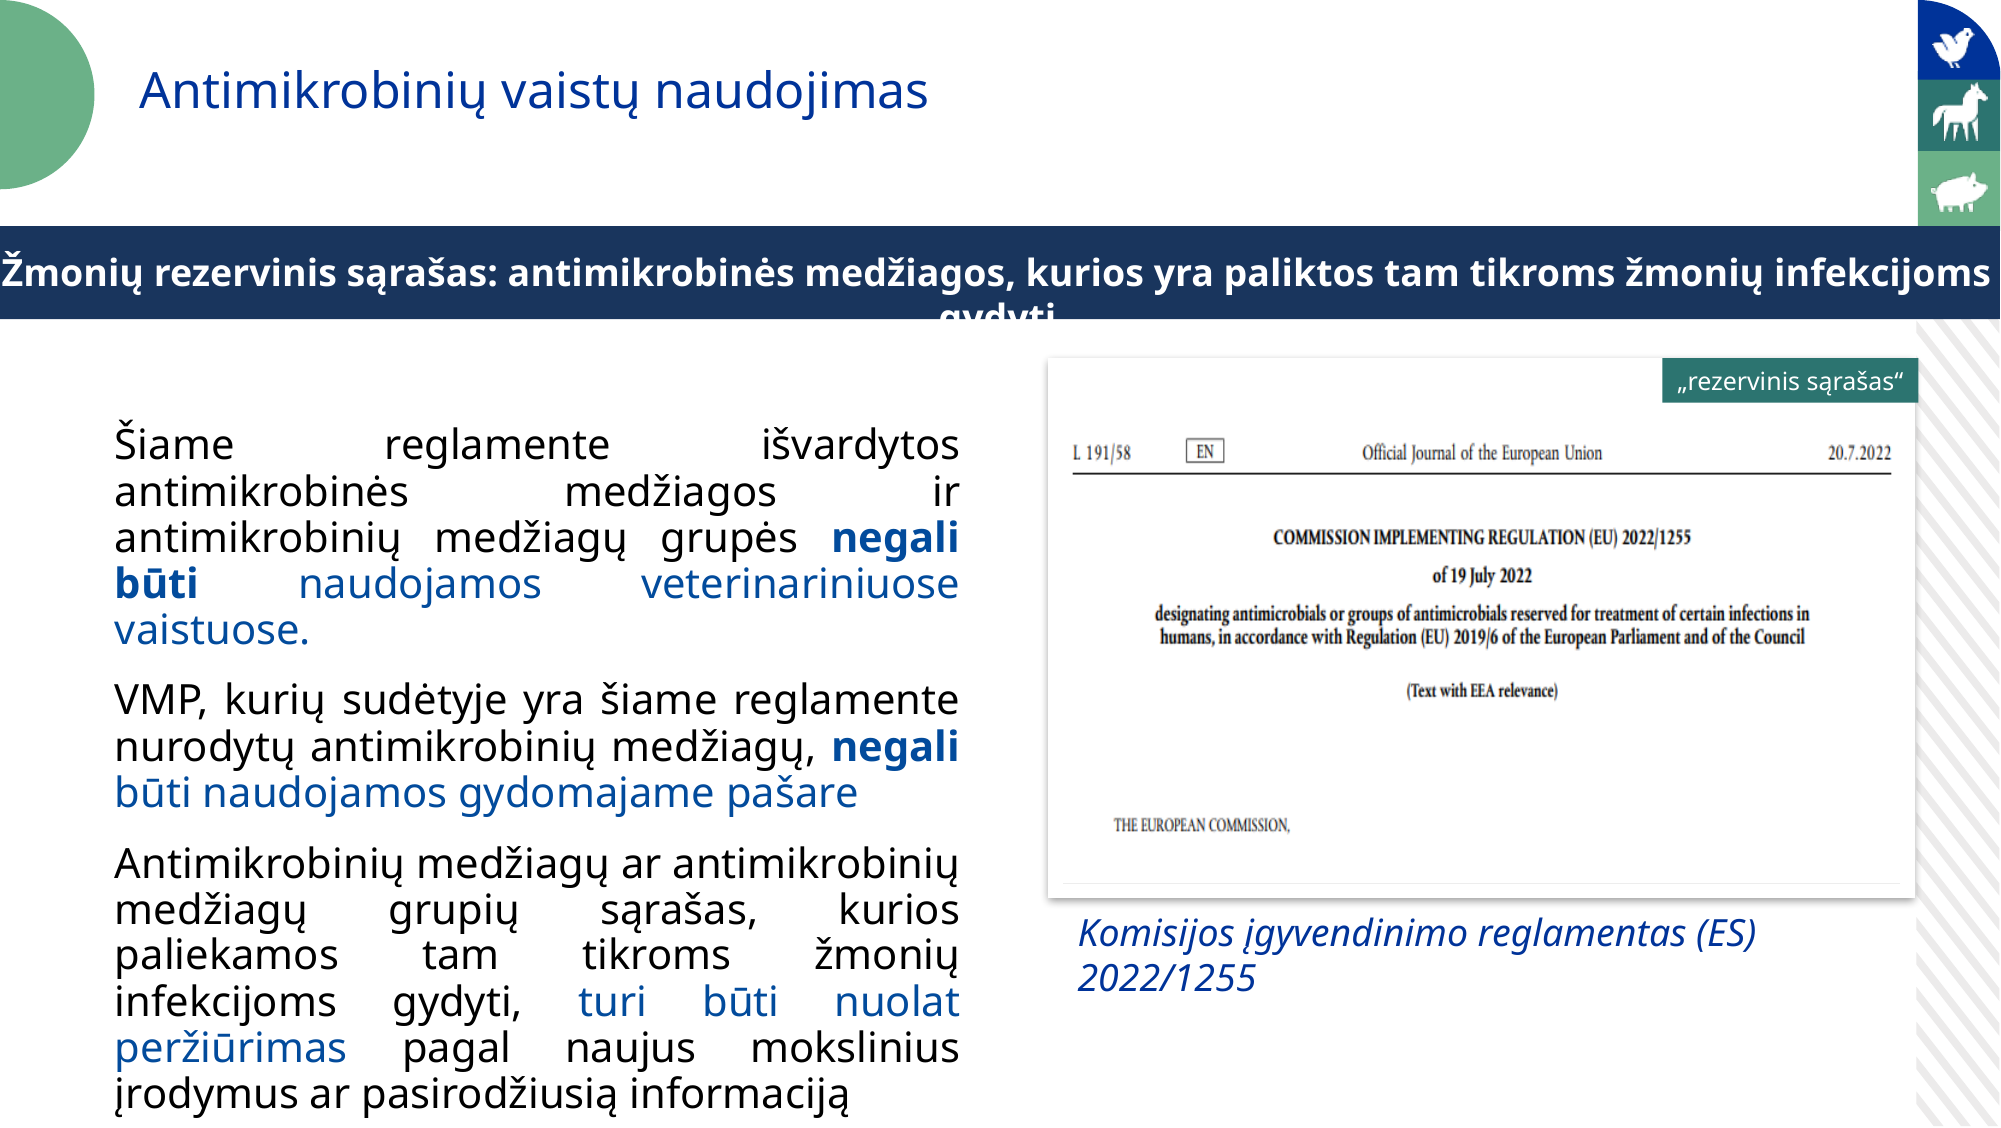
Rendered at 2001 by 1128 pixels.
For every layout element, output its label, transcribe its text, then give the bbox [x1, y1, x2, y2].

list Komisijos įgyvendinimo reglamentas (ES) 2022/1255 [1062, 907, 1906, 989]
text_box Antimikrobinių vaistų naudojimas [125, 50, 1439, 139]
text_box Šiame reglamente išvardytos antimikrobinės medžiagos ir antimikrobinių medžiagų grupės negali būti naudojamos veterinariniuose vaistuose. VMP, kurių sudėtyje yra šiame reglamente nurodytų antimikrobinių medžiagų, negali būti naudojamos gydomajame pašare Antimikrobinių medžiagų ar antimikrobinių medžiagų grupių sąrašas, kurios paliekamos tam tikroms žmonių infekcijoms gydyti, turi būti nuolat peržiūrimas pagal naujus mokslinius įrodymus ar pasirodžiusią informaciją [100, 415, 976, 1125]
picture [1933, 82, 1988, 141]
picture [1062, 372, 1901, 884]
picture [1932, 28, 1975, 68]
picture [1931, 172, 1988, 212]
text_box [0, 223, 2000, 241]
text_box „rezervinis sąrašas“ [1662, 358, 1919, 403]
text_box Žmonių rezervinis sąrašas: antimikrobinės medžiagos, kurios yra paliktos tam tikroms žmonių infekcijoms gydyti [0, 241, 2000, 346]
